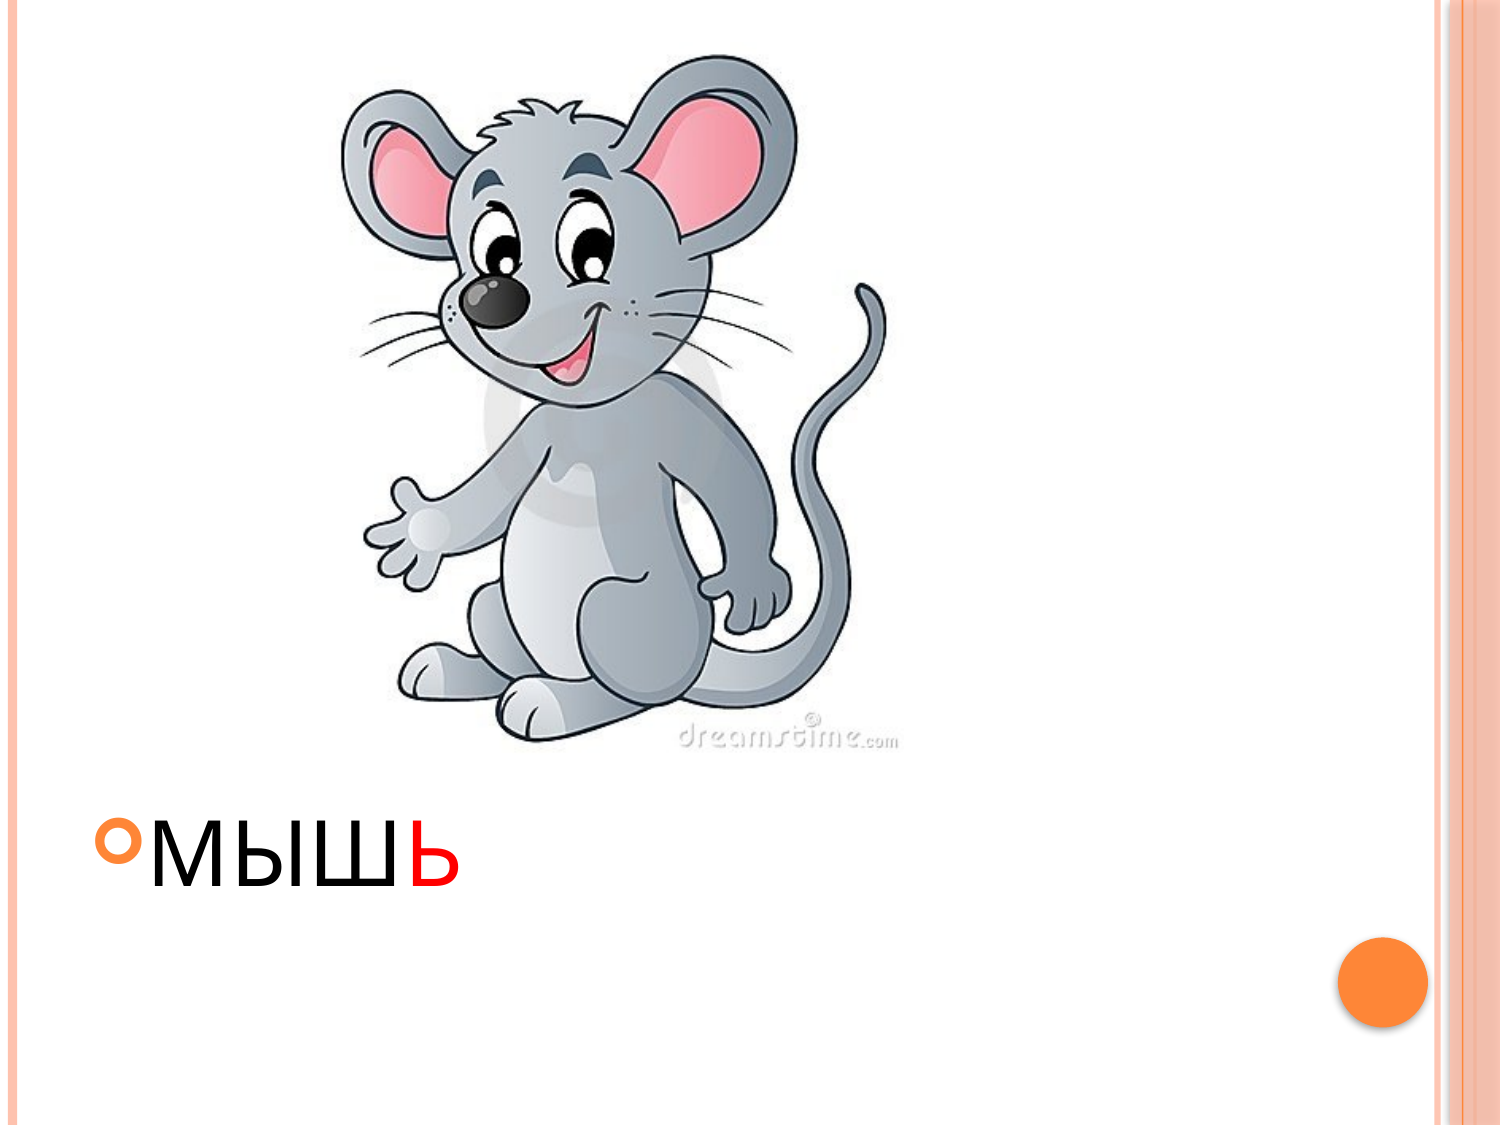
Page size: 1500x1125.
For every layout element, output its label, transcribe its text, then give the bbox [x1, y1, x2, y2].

picture [324, 42, 905, 757]
list МЫШЬ [75, 786, 1300, 1062]
